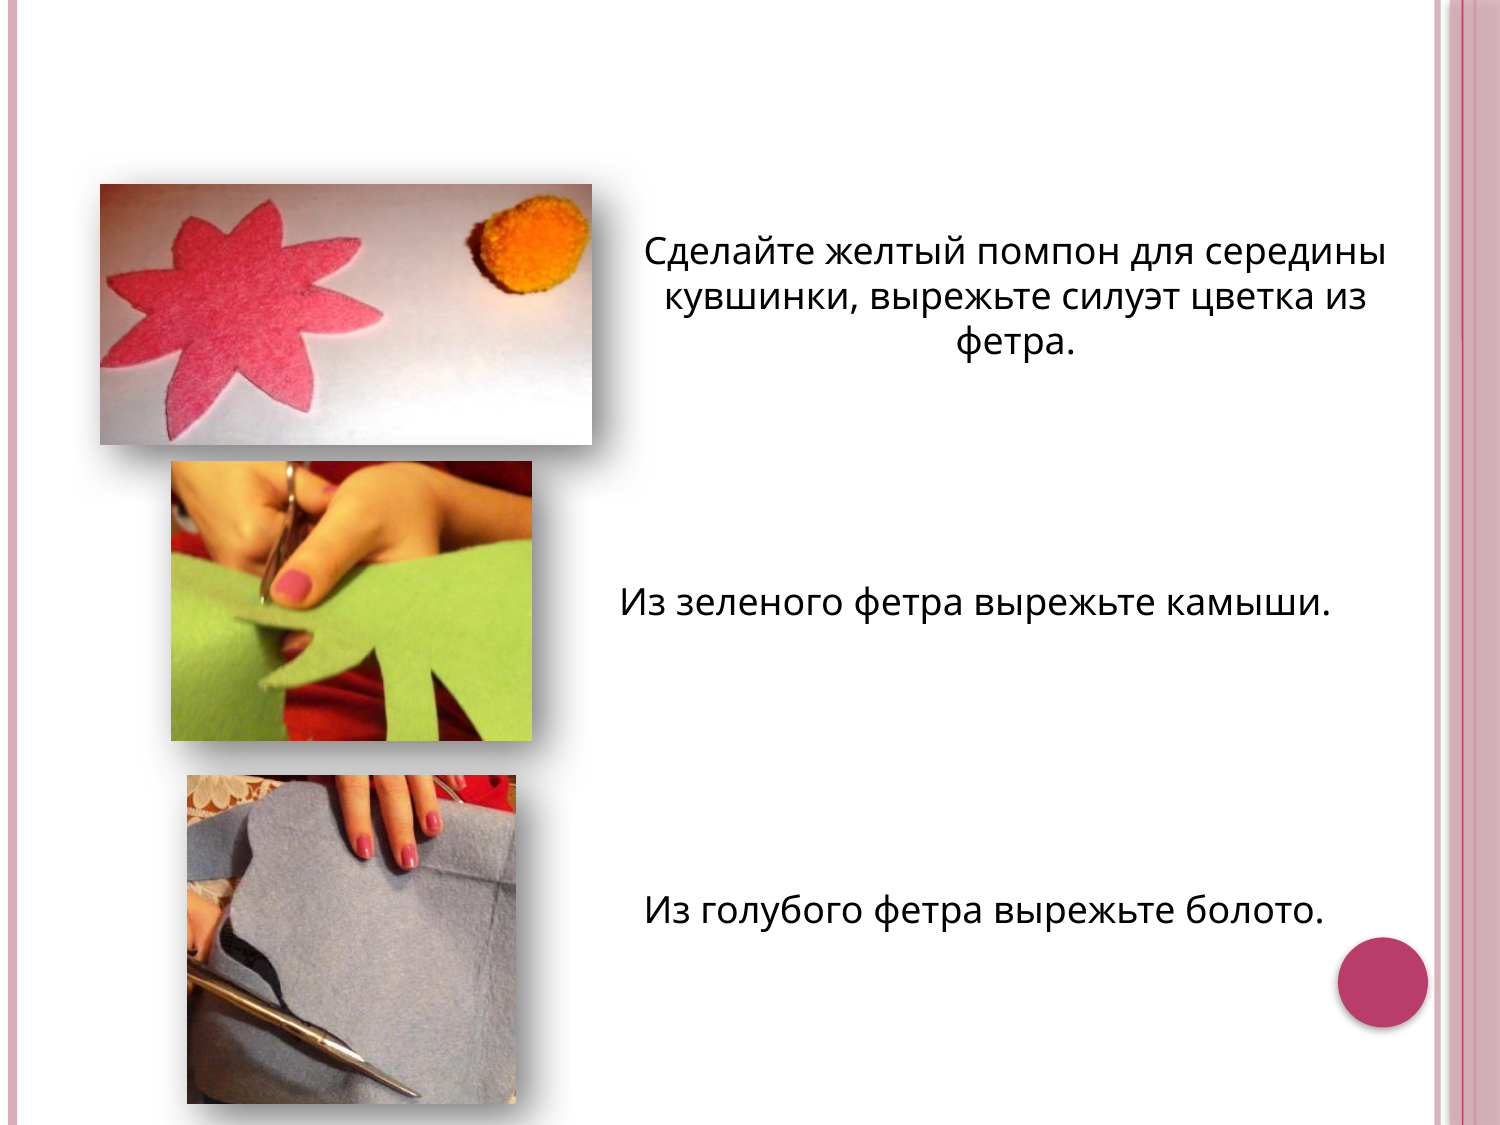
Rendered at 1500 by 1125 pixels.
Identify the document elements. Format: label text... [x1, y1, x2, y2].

picture [170, 460, 532, 742]
text_box Сделайте желтый помпон для середины кувшинки, вырежьте силуэт цветка из фетра. [620, 219, 1412, 370]
picture [186, 774, 516, 1105]
text_box Из зеленого фетра вырежьте камыши. [604, 570, 1347, 631]
text_box Из голубого фетра вырежьте болото. [628, 878, 1340, 939]
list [99, 183, 592, 445]
